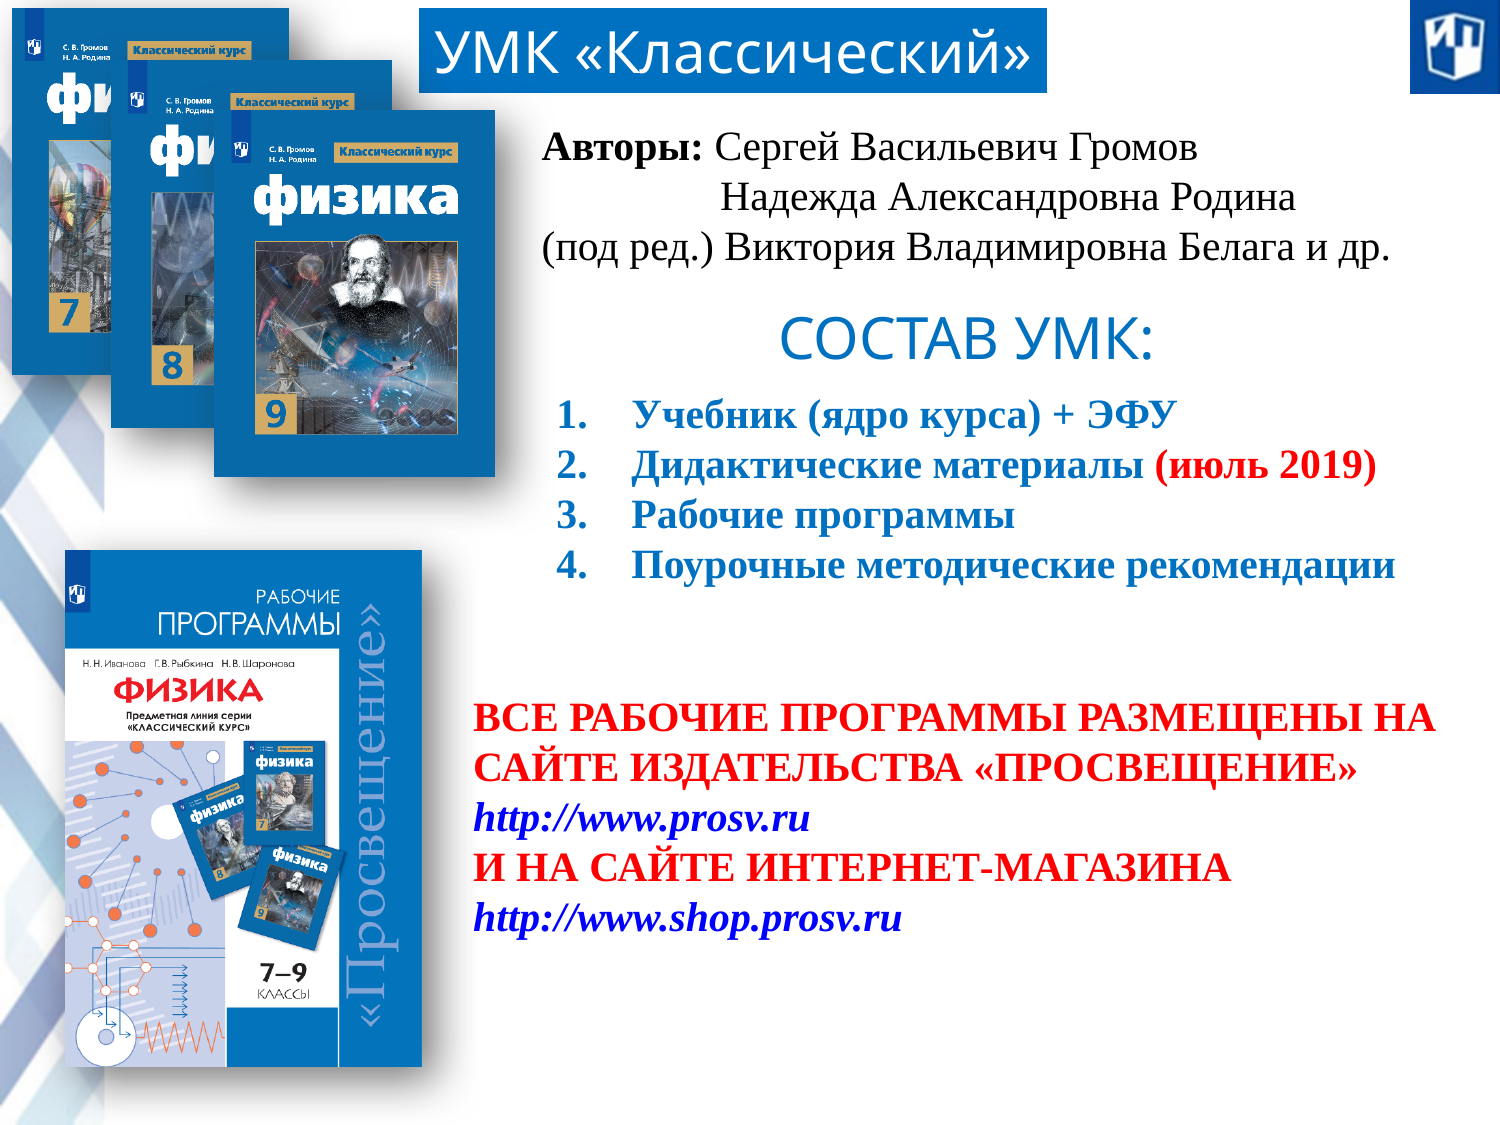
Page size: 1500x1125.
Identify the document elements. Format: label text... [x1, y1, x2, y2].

text_box ВСЕ РАБОЧИЕ ПРОГРАММЫ РАЗМЕЩЕНЫ НА САЙТЕ ИЗДАТЕЛЬСТВА «ПРОСВЕЩЕНИЕ» http://www.prosv.ru И НА САЙТЕ ИНТЕРНЕТ-МАГАЗИНА http://www.shop.prosv.ru [458, 682, 1476, 997]
text_box Авторы: Сергей Васильевич Громов Надежда Александровна Родина (под ред.) Виктория Владимировна Белага и др. [526, 111, 1407, 277]
text_box Учебник (ядро курса) + ЭФУ Дидактические материалы (июль 2019) Рабочие программы Поурочные методические рекомендации [541, 379, 1412, 595]
text_box УМК «Классический» [496, 8, 1047, 93]
text_box СОСТАВ УМК: [763, 293, 1170, 379]
picture [0, 0, 1500, 1125]
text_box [12, 7, 495, 478]
